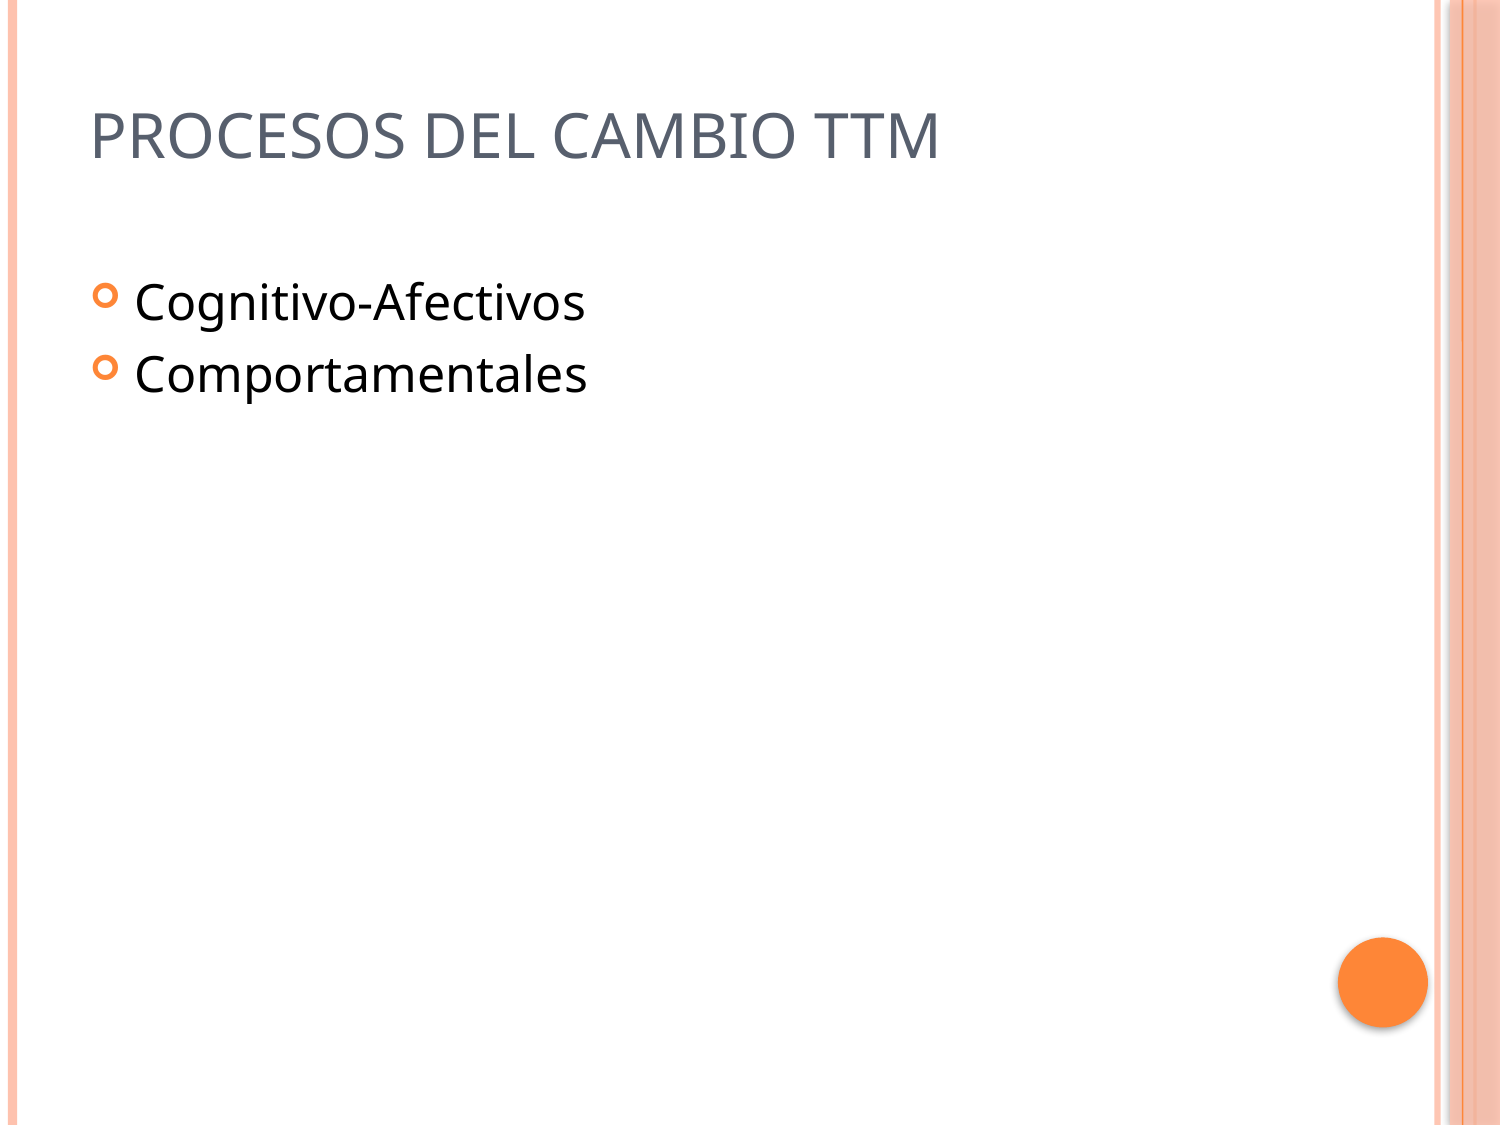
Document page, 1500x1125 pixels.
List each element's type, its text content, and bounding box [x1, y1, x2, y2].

title PROCESOS DEL CAMBIO TTM [75, 63, 1432, 178]
list Cognitivo-Afectivos Comportamentales [75, 262, 1300, 1062]
